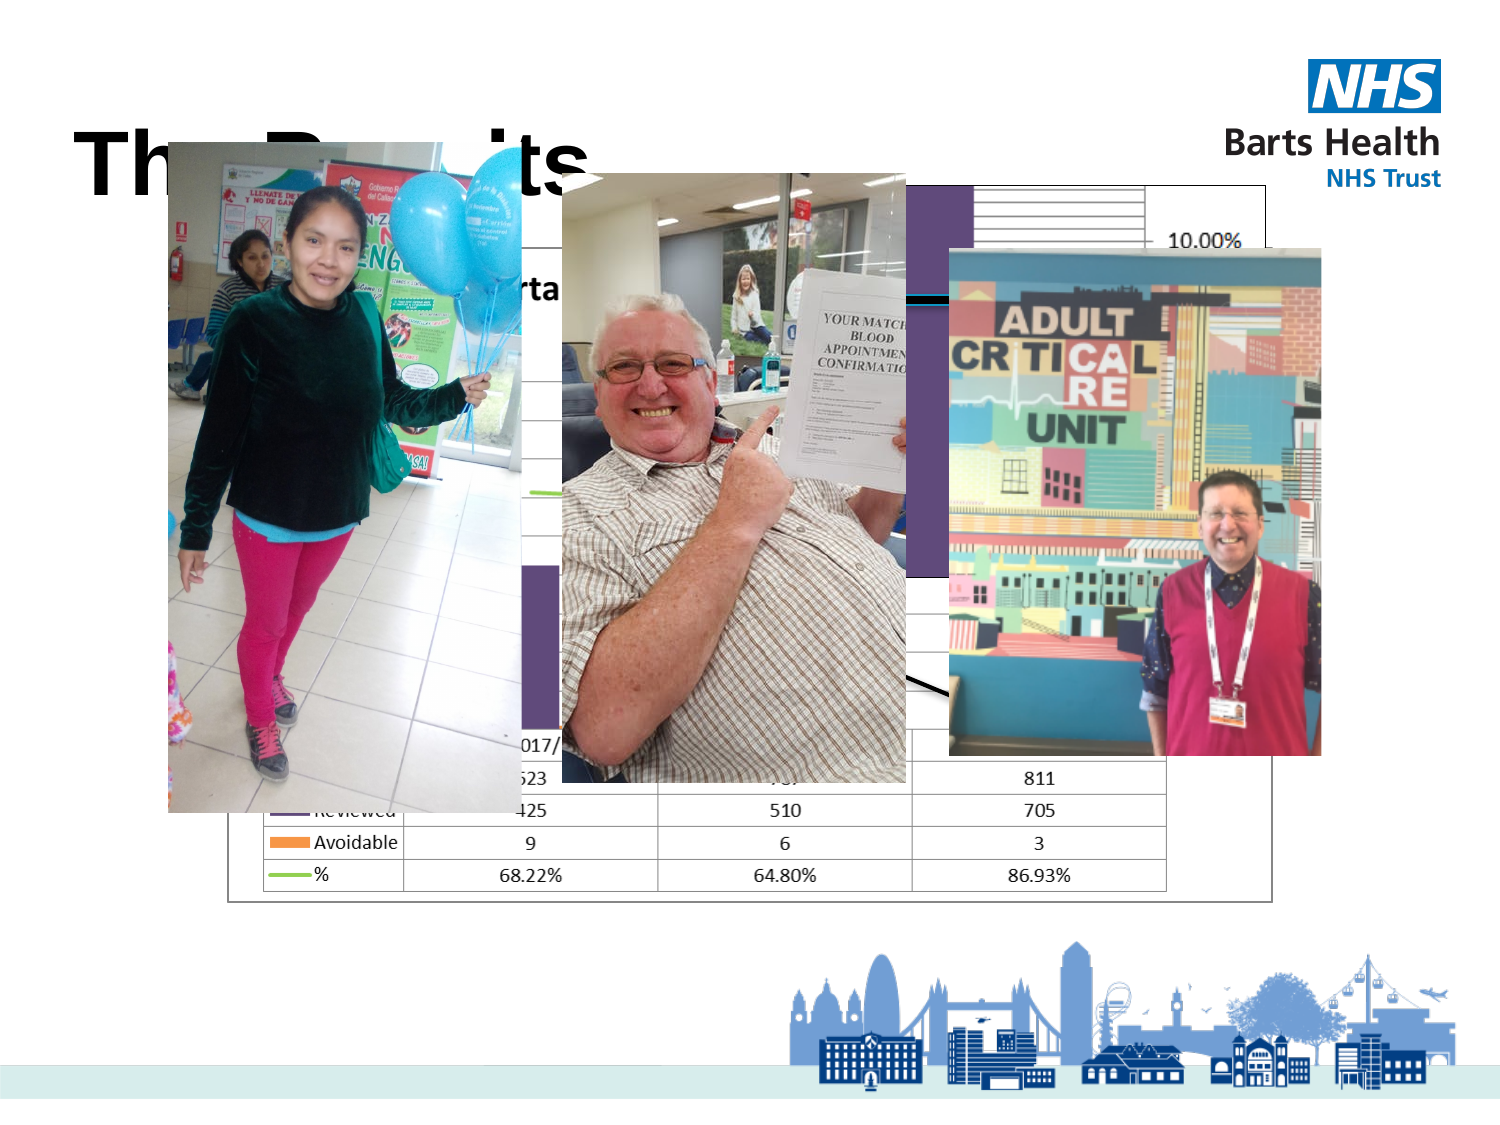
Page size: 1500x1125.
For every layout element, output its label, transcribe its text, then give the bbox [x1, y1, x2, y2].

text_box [910, 185, 1265, 702]
picture [0, 913, 1500, 1125]
picture [1226, 59, 1441, 187]
picture [167, 141, 1322, 904]
title The Results [73, 103, 1366, 216]
